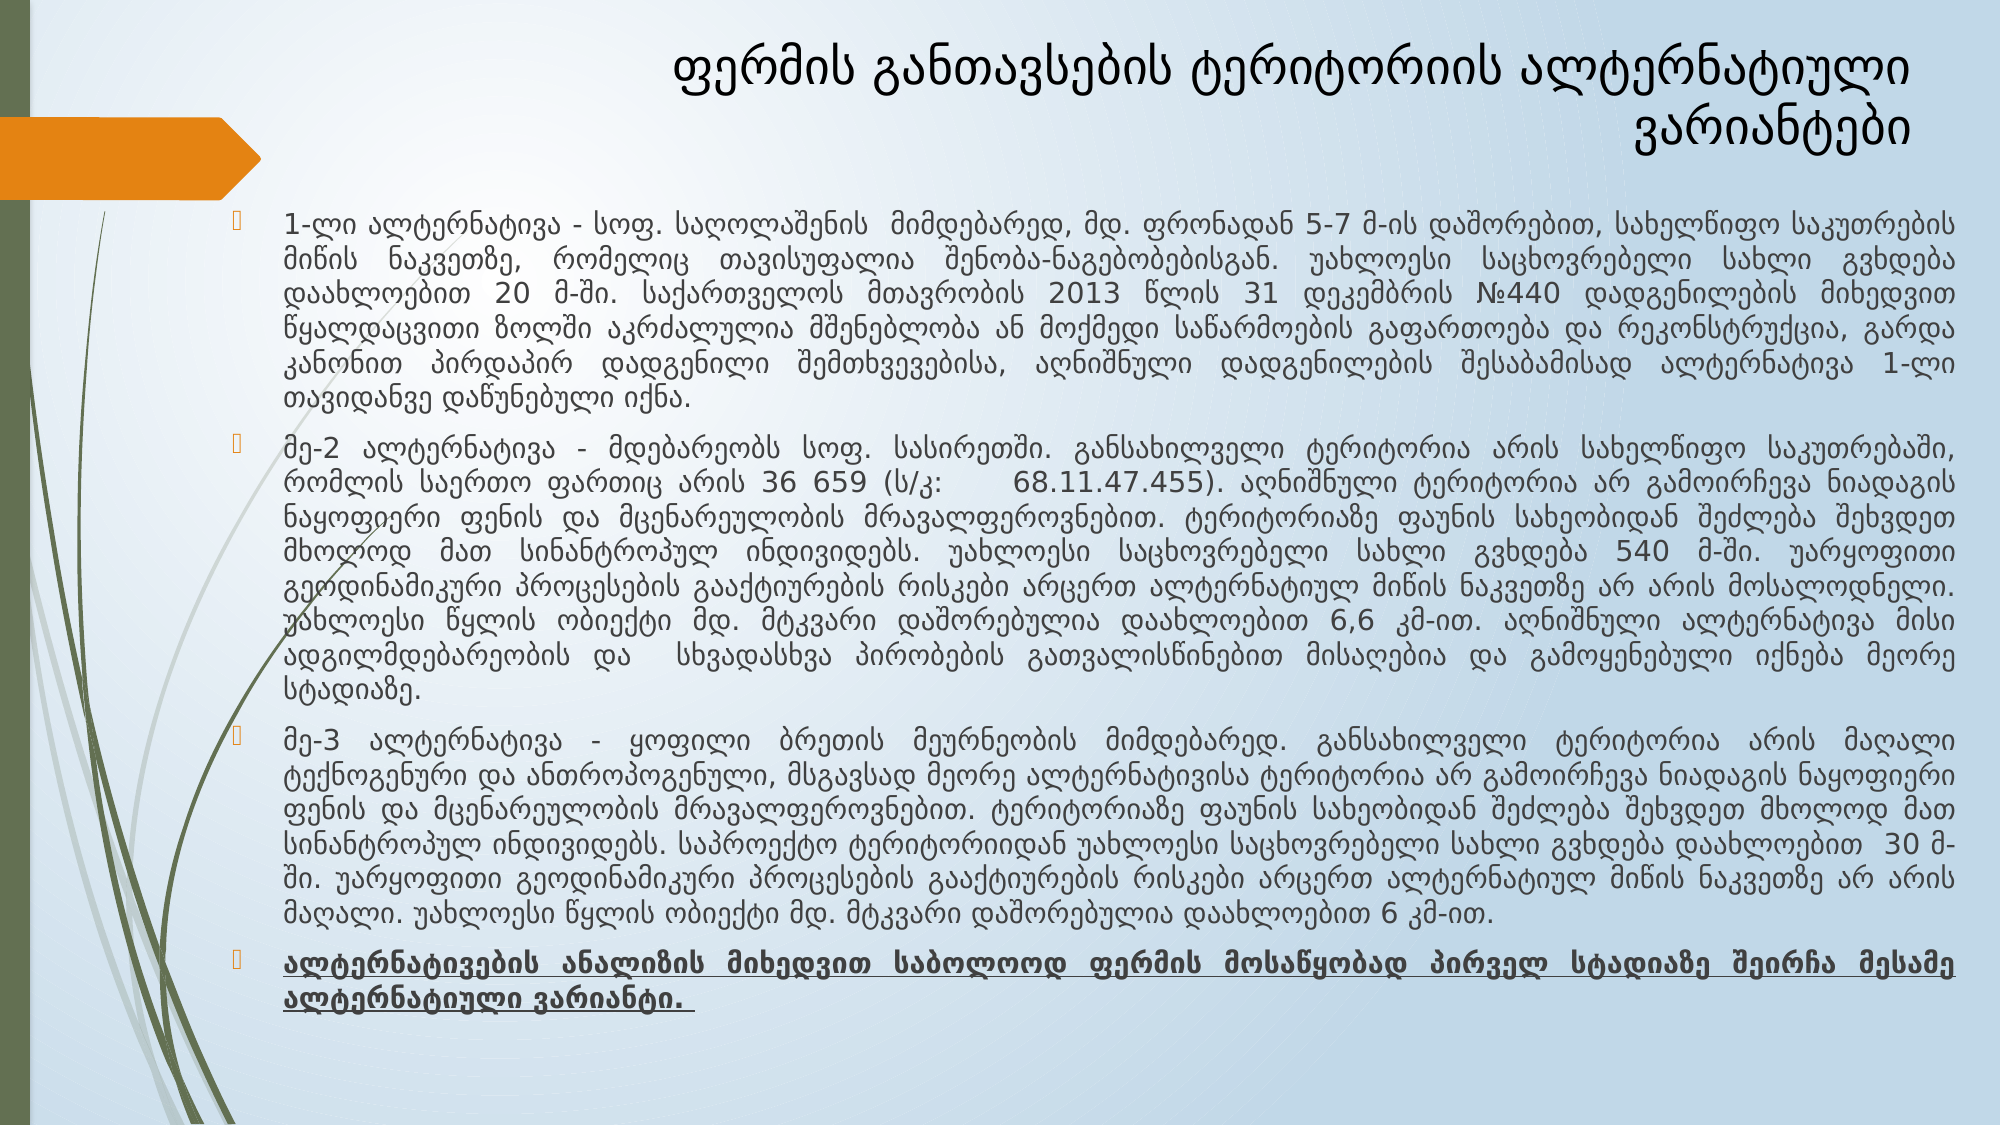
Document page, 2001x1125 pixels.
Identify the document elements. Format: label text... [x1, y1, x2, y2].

list 1-ლი ალტერნატივა - სოფ. საღოლაშენის მიმდებარედ, მდ. ფრონადან 5-7 მ-ის დაშორებით, სახელწიფო საკუთრების მიწის ნაკვეთზე, რომელიც თავისუფალია შენობა-ნაგებობებისგან. უახლოესი საცხოვრებელი სახლი გვხდება დაახლოებით 20 მ-ში. საქართველოს მთავრობის 2013 წლის 31 დეკემბრის №440 დადგენილების მიხედვით წყალდაცვითი ზოლში აკრძალულია მშენებლობა ან მოქმედი საწარმოების გაფართოება და რეკონსტრუქცია, გარდა კანონით პირდაპირ დადგენილი შემთხვევებისა, აღნიშნული დადგენილების შესაბამისად ალტერნატივა 1-ლი თავიდანვე დაწუნებული იქნა. მე-2 ალტერნატივა - მდებარეობს სოფ. სასირეთში. განსახილველი ტერიტორია არის სახელწიფო საკუთრებაში, რომლის საერთო ფართიც არის 36 659 (ს/კ: 68.11.47.455). აღნიშნული ტერიტორია არ გამოირჩევა ნიადაგის ნაყოფიერი ფენის და მცენარეულობის მრავალფეროვნებით. ტერიტორიაზე ფაუნის სახეობიდან შეძლება შეხვდეთ მხოლოდ მათ სინანტროპულ ინდივიდებს. უახლოესი საცხოვრებელი სახლი გვხდება 540 მ-ში. უარყოფითი გეოდინამიკური პროცესების გააქტიურების რისკები არცერთ ალტერნატიულ მიწის ნაკვეთზე არ არის მოსალოდნელი. უახლოესი წყლის ობიექტი მდ. მტკვარი დაშორებულია დაახლოებით 6,6 კმ-ით. აღნიშნული ალტერნატივა მისი ადგილმდებარეობის და სხვადასხვა პირობების გათვალისწინებით მისაღებია და გამოყენებული იქნება მეორე სტადიაზე. მე-3 ალტერნატივა - ყოფილი ბრეთის მეურნეობის მიმდებარედ. განსახილველი ტერიტორია არის მაღალი ტექნოგენური და ანთროპოგენული, მსგავსად მეორე ალტერნატივისა ტერიტორია არ გამოირჩევა ნიადაგის ნაყოფიერი ფენის და მცენარეულობის მრავალფეროვნებით. ტერიტორიაზე ფაუნის სახეობიდან შეძლება შეხვდეთ მხოლოდ მათ სინანტროპულ ინდივიდებს. საპროექტო ტერიტორიიდან უახლოესი საცხოვრებელი სახლი გვხდება დაახლოებით 30 მ-ში. უარყოფითი გეოდინამიკური პროცესების გააქტიურების რისკები არცერთ ალტერნატიულ მიწის ნაკვეთზე არ არის მაღალი. უახლოესი წყლის ობიექტი მდ. მტკვარი დაშორებულია დაახლოებით 6 კმ-ით. ალტერნატივების ანალიზის მიხედვით საბოლოოდ ფერმის მოსაწყობად პირველ სტადიაზე შეირჩა მესამე ალტერნატიული ვარიანტი. [217, 198, 1972, 1029]
title ფერმის განთავსების ტერიტორიის ალტერნატიული ვარიანტები [465, 26, 1928, 198]
